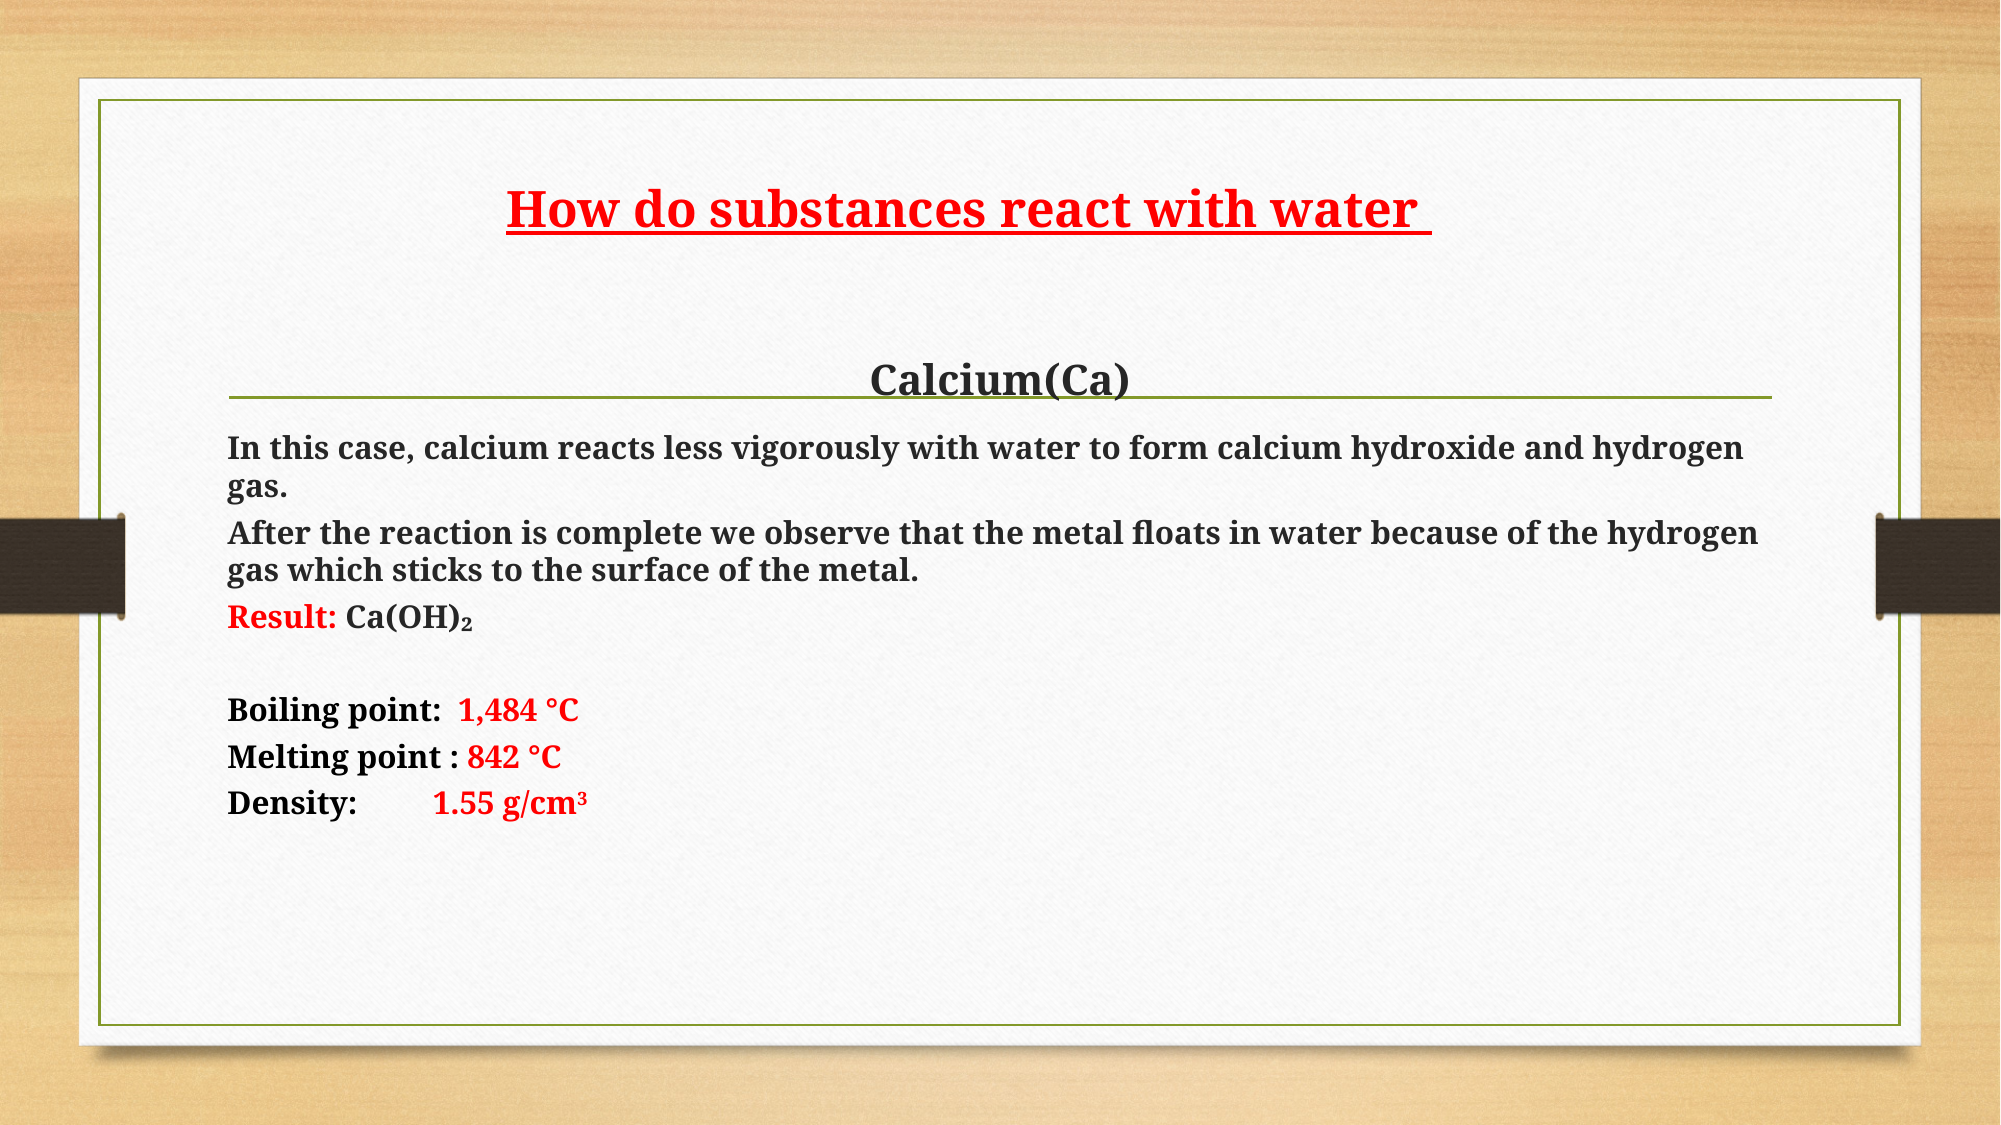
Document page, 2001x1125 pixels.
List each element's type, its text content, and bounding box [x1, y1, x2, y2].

list Calcium(Ca) In this case, calcium reacts less vigorously with water to form calcium hydroxide and hydrogen gas. After the reaction is complete we observe that the metal floats in water because of the hydrogen gas which sticks to the surface of the metal. Result: Ca(OH)₂ Boiling point: 1,484 °C Melting point : 842 °C Density: 1.55 g/cm3 [212, 346, 1788, 964]
picture [0, 0, 2001, 1125]
title How do substances react with water [274, 170, 1665, 246]
